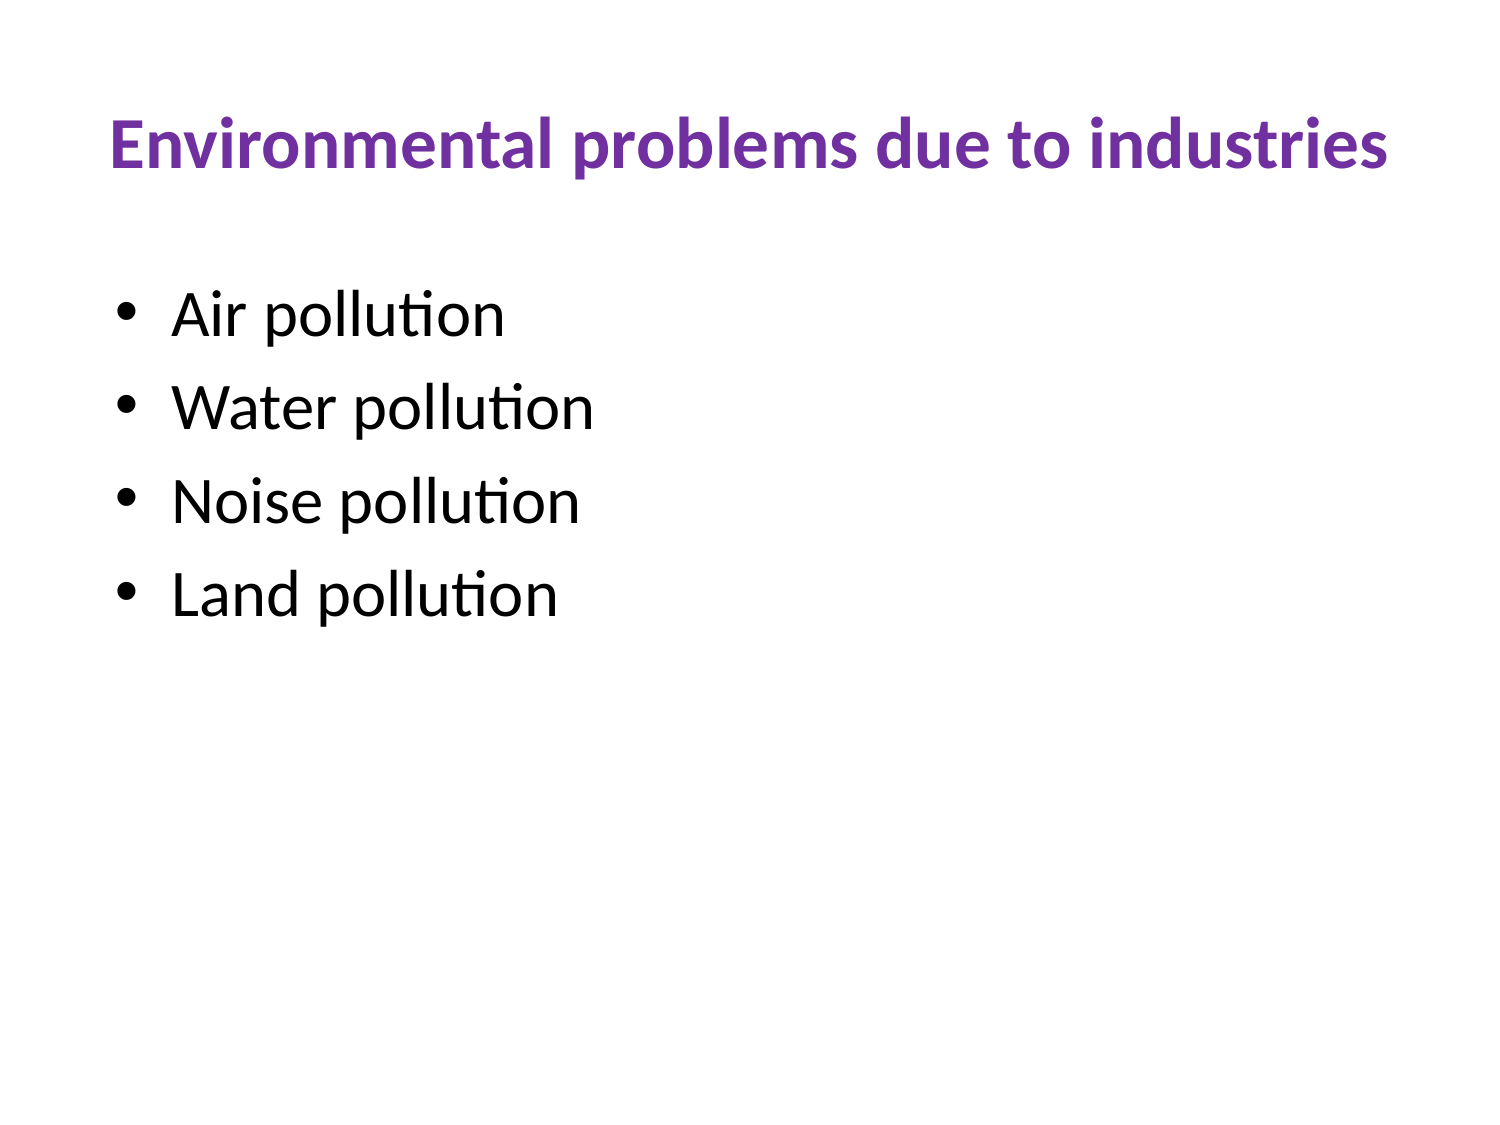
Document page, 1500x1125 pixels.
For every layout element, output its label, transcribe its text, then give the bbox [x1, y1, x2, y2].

title Environmental problems due to industries [75, 45, 1425, 233]
list Air pollution Water pollution Noise pollution Land pollution [99, 262, 1450, 1005]
